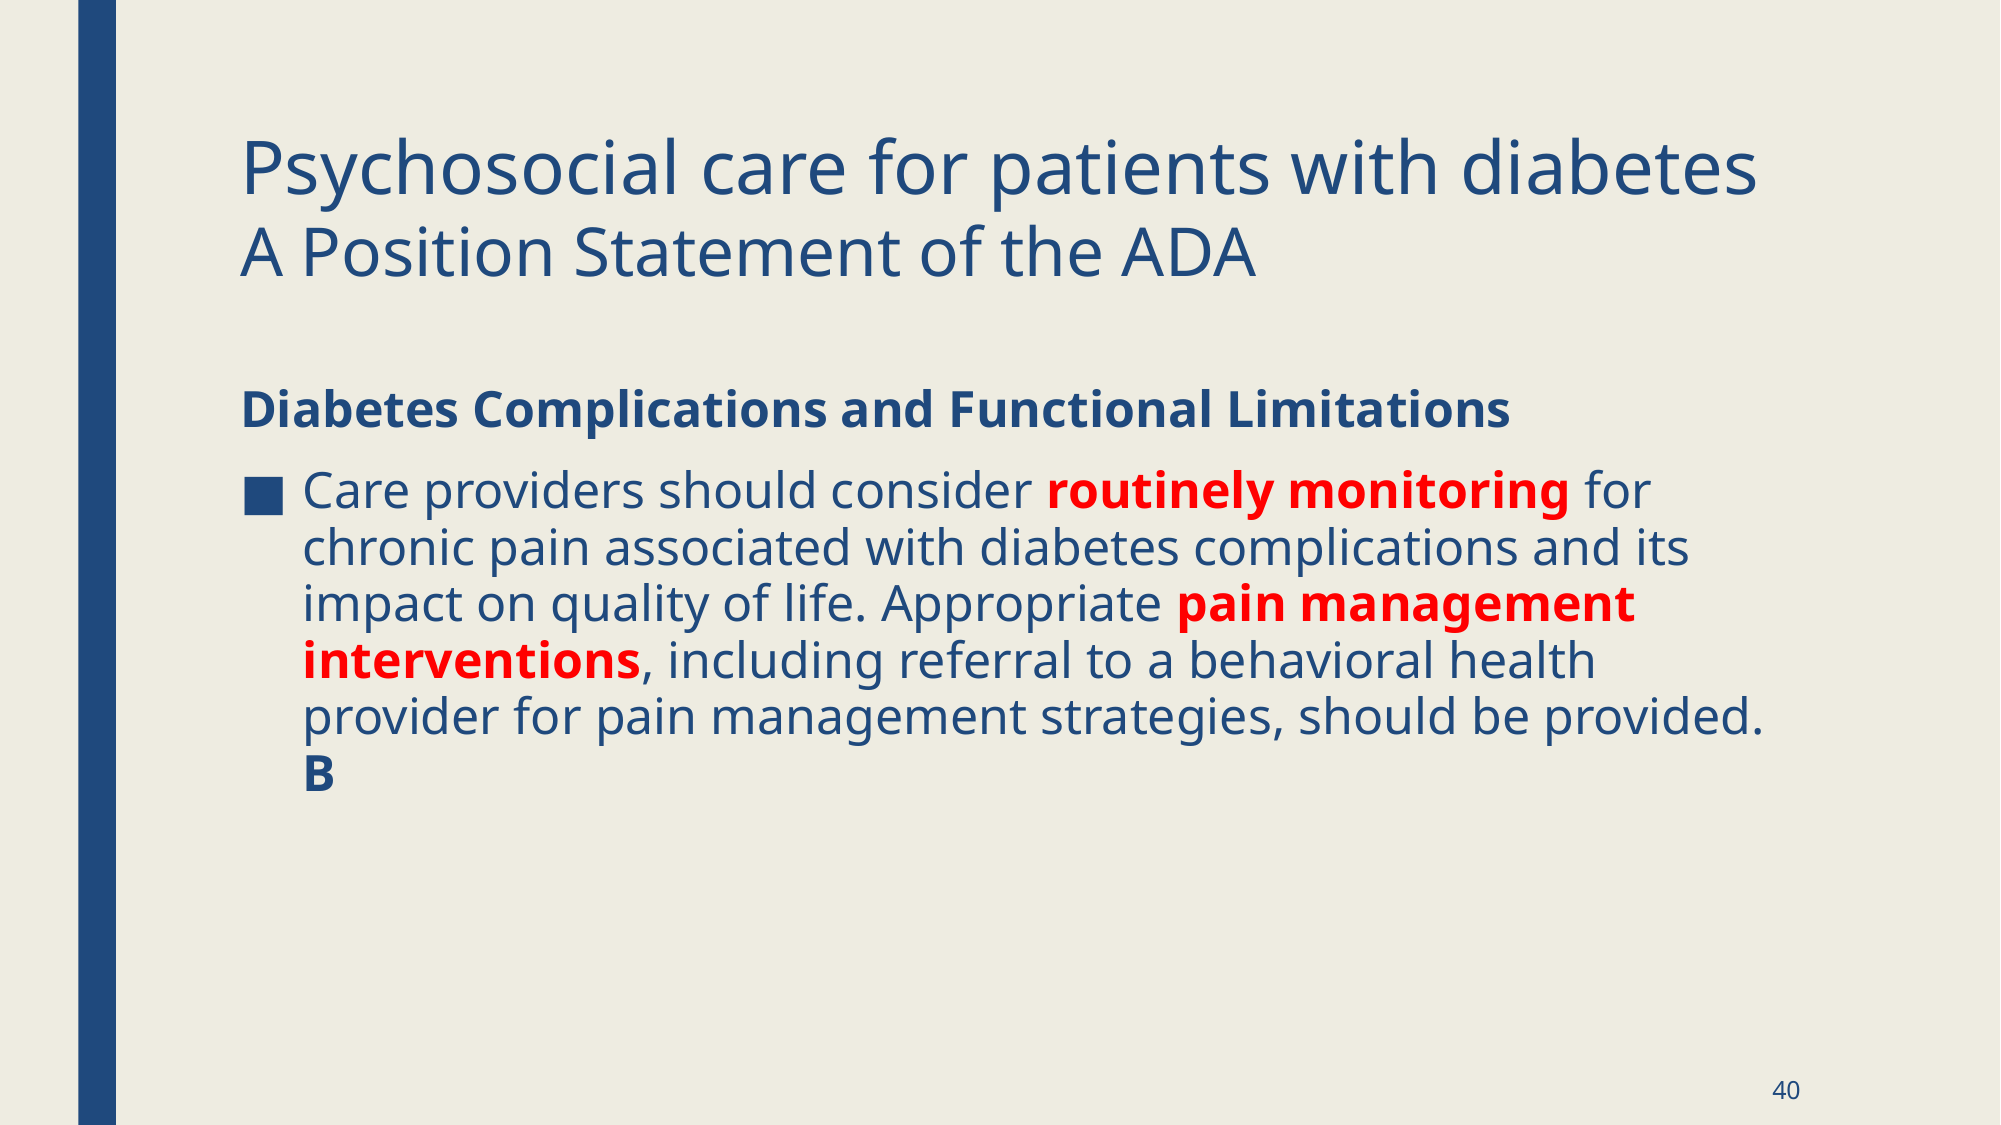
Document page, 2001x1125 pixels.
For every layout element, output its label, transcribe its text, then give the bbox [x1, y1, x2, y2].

title Psychosocial care for patients with diabetes A Position Statement of the ADA [225, 112, 1800, 357]
list Diabetes Complications and Functional Limitations Care providers should consider routinely monitoring for chronic pain associated with diabetes complications and its impact on quality of life. Appropriate pain management interventions, including referral to a behavioral health provider for pain management strategies, should be provided. B [225, 375, 1800, 963]
slide_number 40 [1553, 1058, 1816, 1125]
